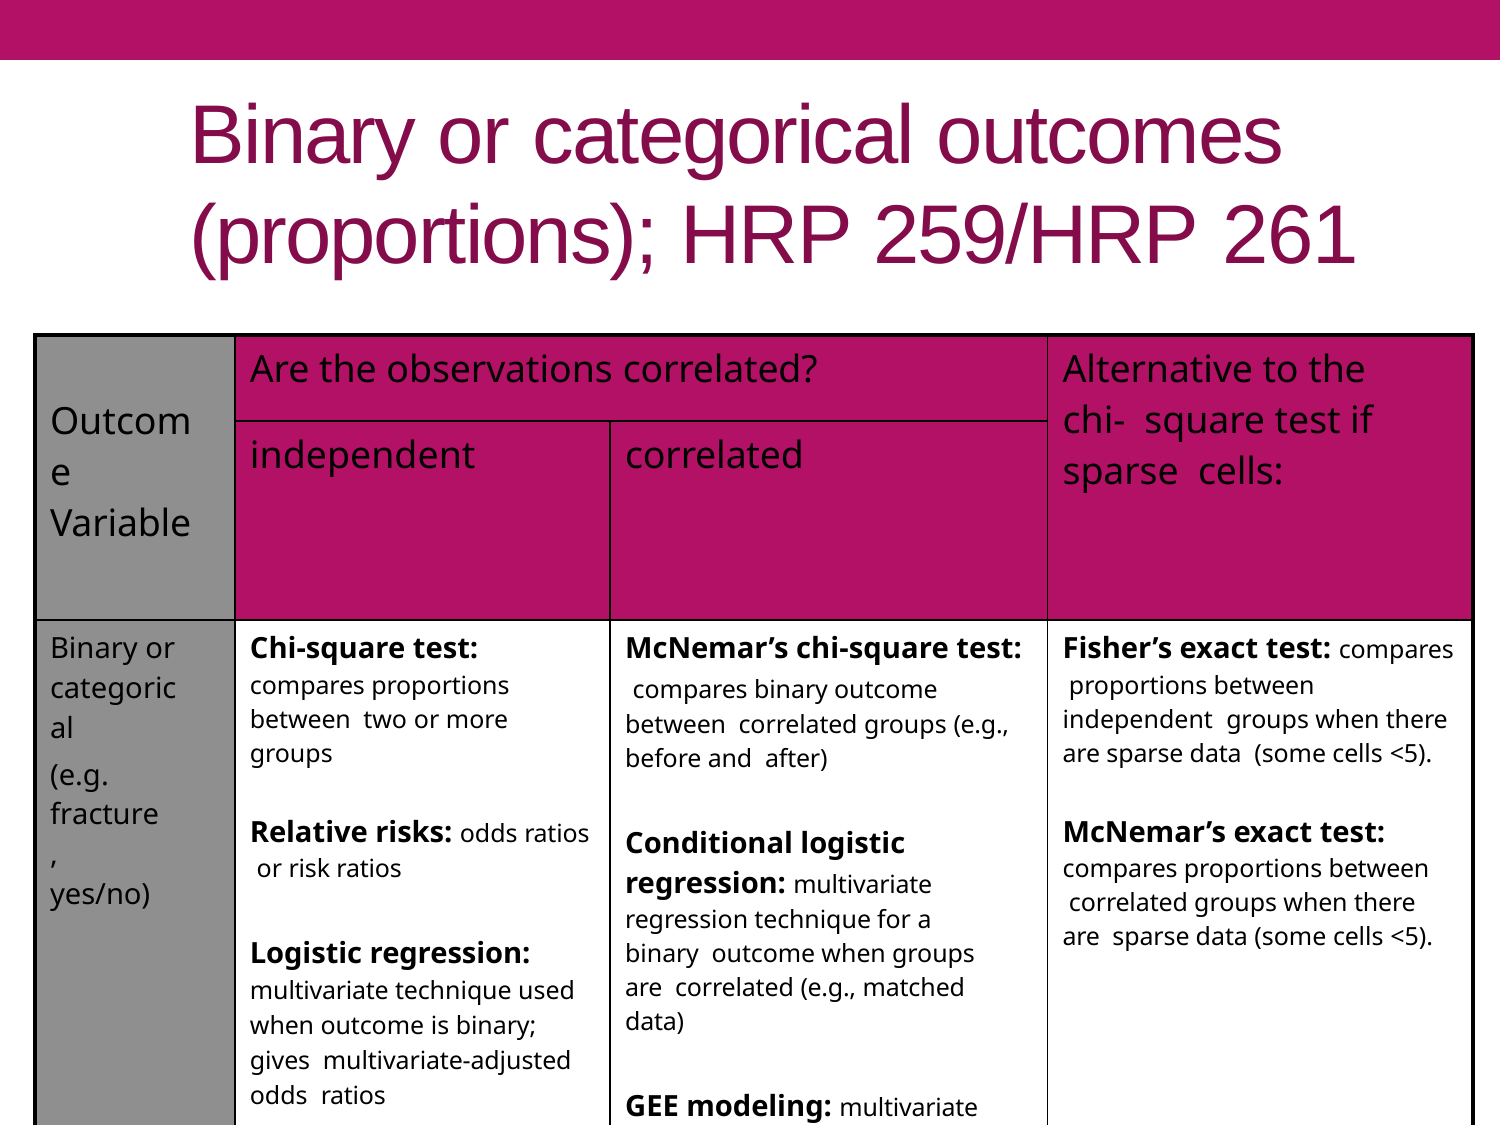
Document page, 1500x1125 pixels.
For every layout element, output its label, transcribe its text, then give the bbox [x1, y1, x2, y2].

table_cell Chi-square test: compares proportions between two or more groups Relative risks: odds ratios or risk ratios Logistic regression: multivariate technique used when outcome is binary; gives multivariate-adjusted odds ratios [236, 621, 609, 1125]
table_cell McNemar’s chi-square test: compares binary outcome between correlated groups (e.g., before and after) Conditional logistic regression: multivariate regression technique for a binary outcome when groups are correlated (e.g., matched data) GEE modeling: multivariate regression technique for a binary outcome when groups are correlated (e.g., repeated measures) [611, 621, 1047, 1125]
table_header Outcome Variable [37, 337, 234, 619]
table_header Alternative to the chi- square test if sparse cells: [1048, 337, 1471, 619]
table_cell Fisher’s exact test: compares proportions between independent groups when there are sparse data (some cells <5). McNemar’s exact test: compares proportions between correlated groups when there are sparse data (some cells <5). [1048, 621, 1471, 1125]
table_cell independent [236, 422, 609, 619]
table_cell correlated [611, 422, 1047, 619]
title Binary or categorical outcomes (proportions); HRP 259/HRP 261 [132, 78, 1368, 281]
table_cell Binary or categorical (e.g. fracture, yes/no) [37, 621, 234, 1125]
table_header Are the observations correlated? [236, 337, 1047, 420]
